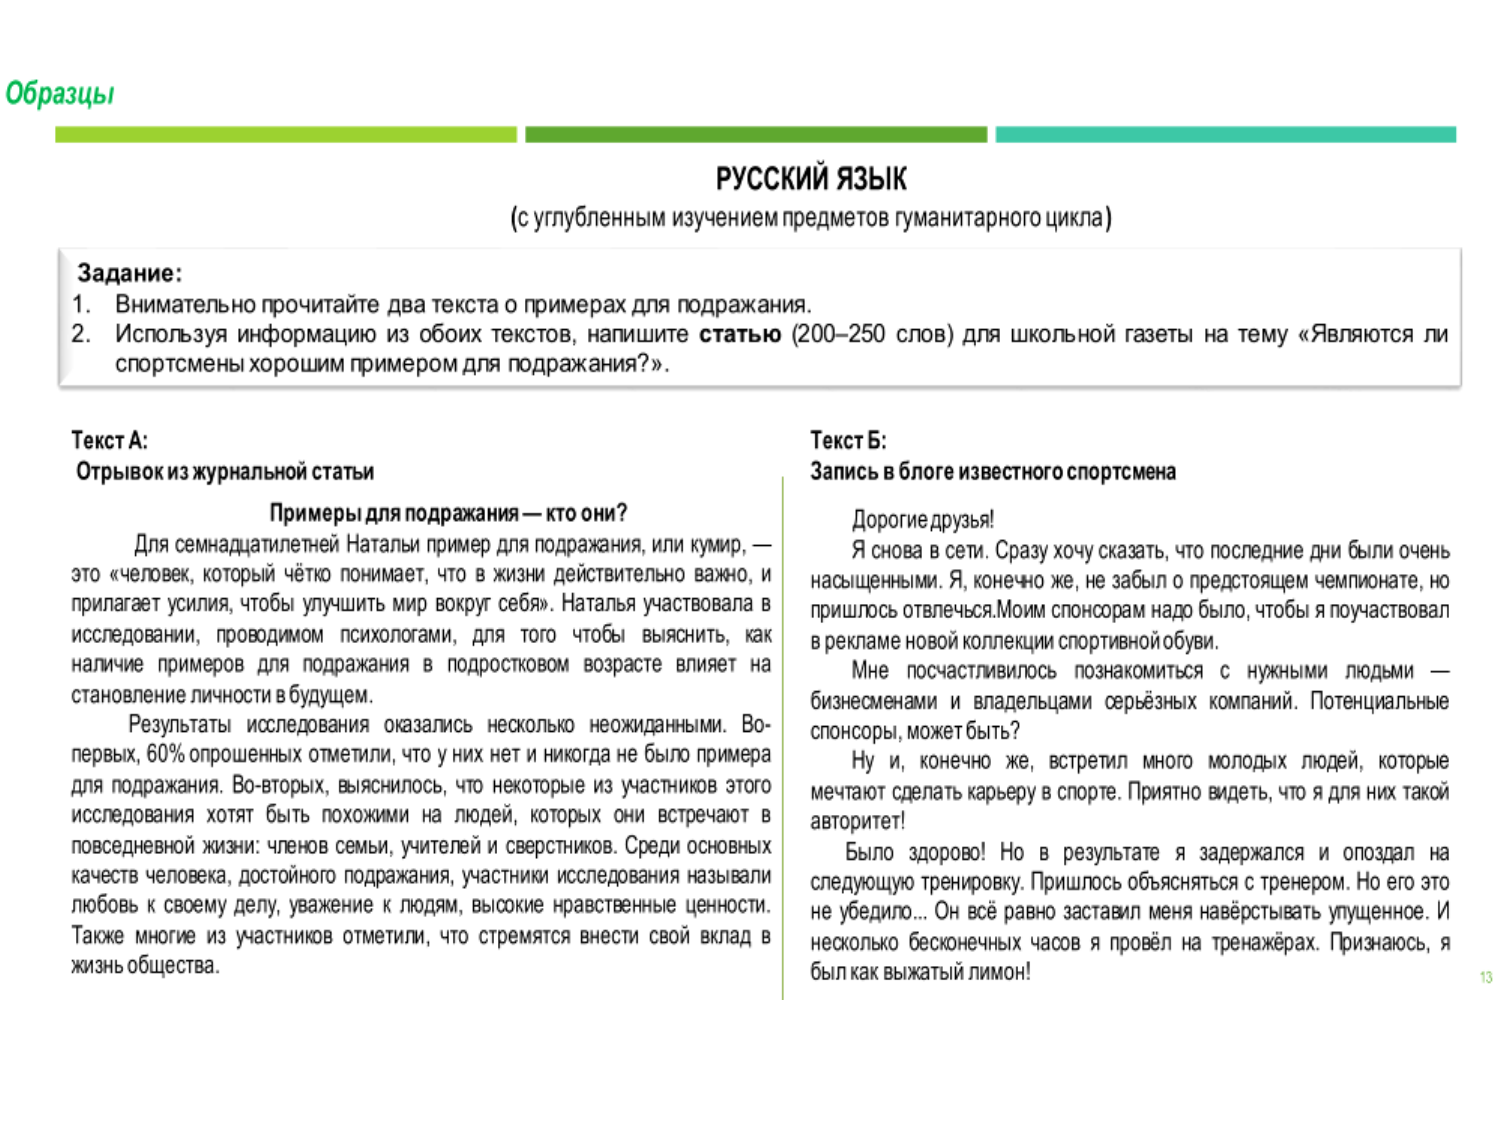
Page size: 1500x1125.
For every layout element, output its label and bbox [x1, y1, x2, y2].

picture [0, 70, 1500, 1001]
